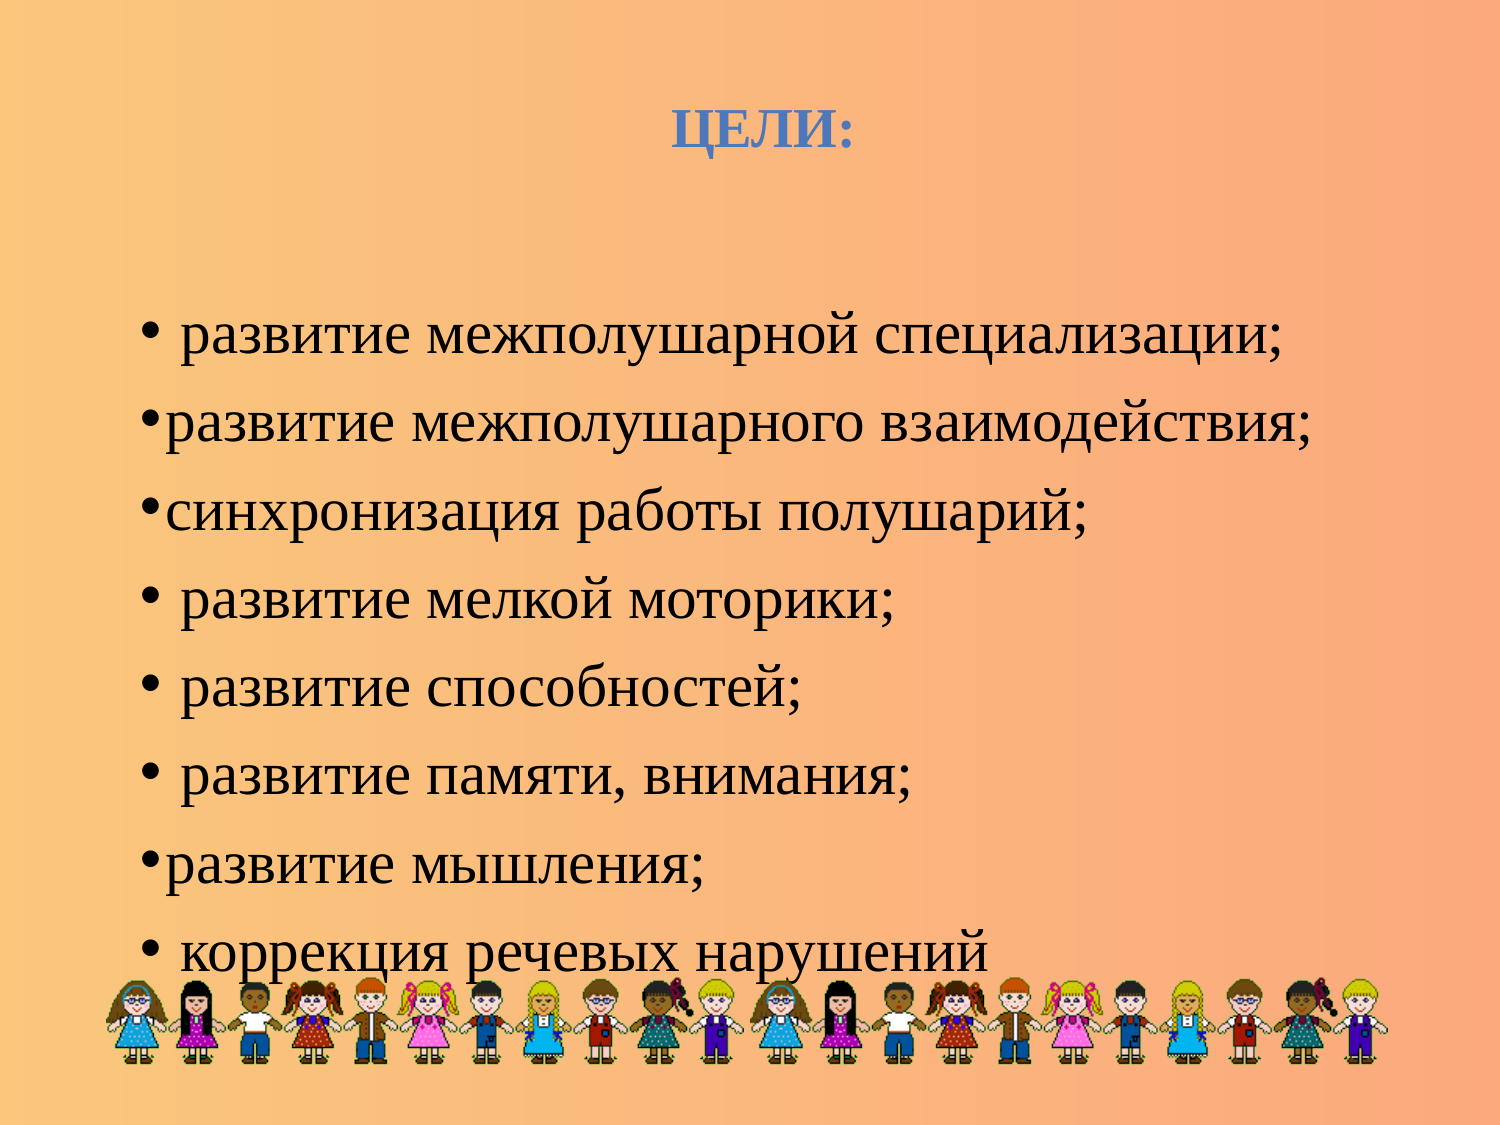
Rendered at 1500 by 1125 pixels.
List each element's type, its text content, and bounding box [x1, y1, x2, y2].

list развитие межполушарной специализации; развитие межполушарного взаимодействия; синхронизация работы полушарий; развитие мелкой моторики; развитие способностей; развитие памяти, внимания; развитие мышления; коррекция речевых нарушений [75, 196, 1425, 1005]
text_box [106, 975, 1388, 1066]
title Цели: [88, 30, 1439, 219]
